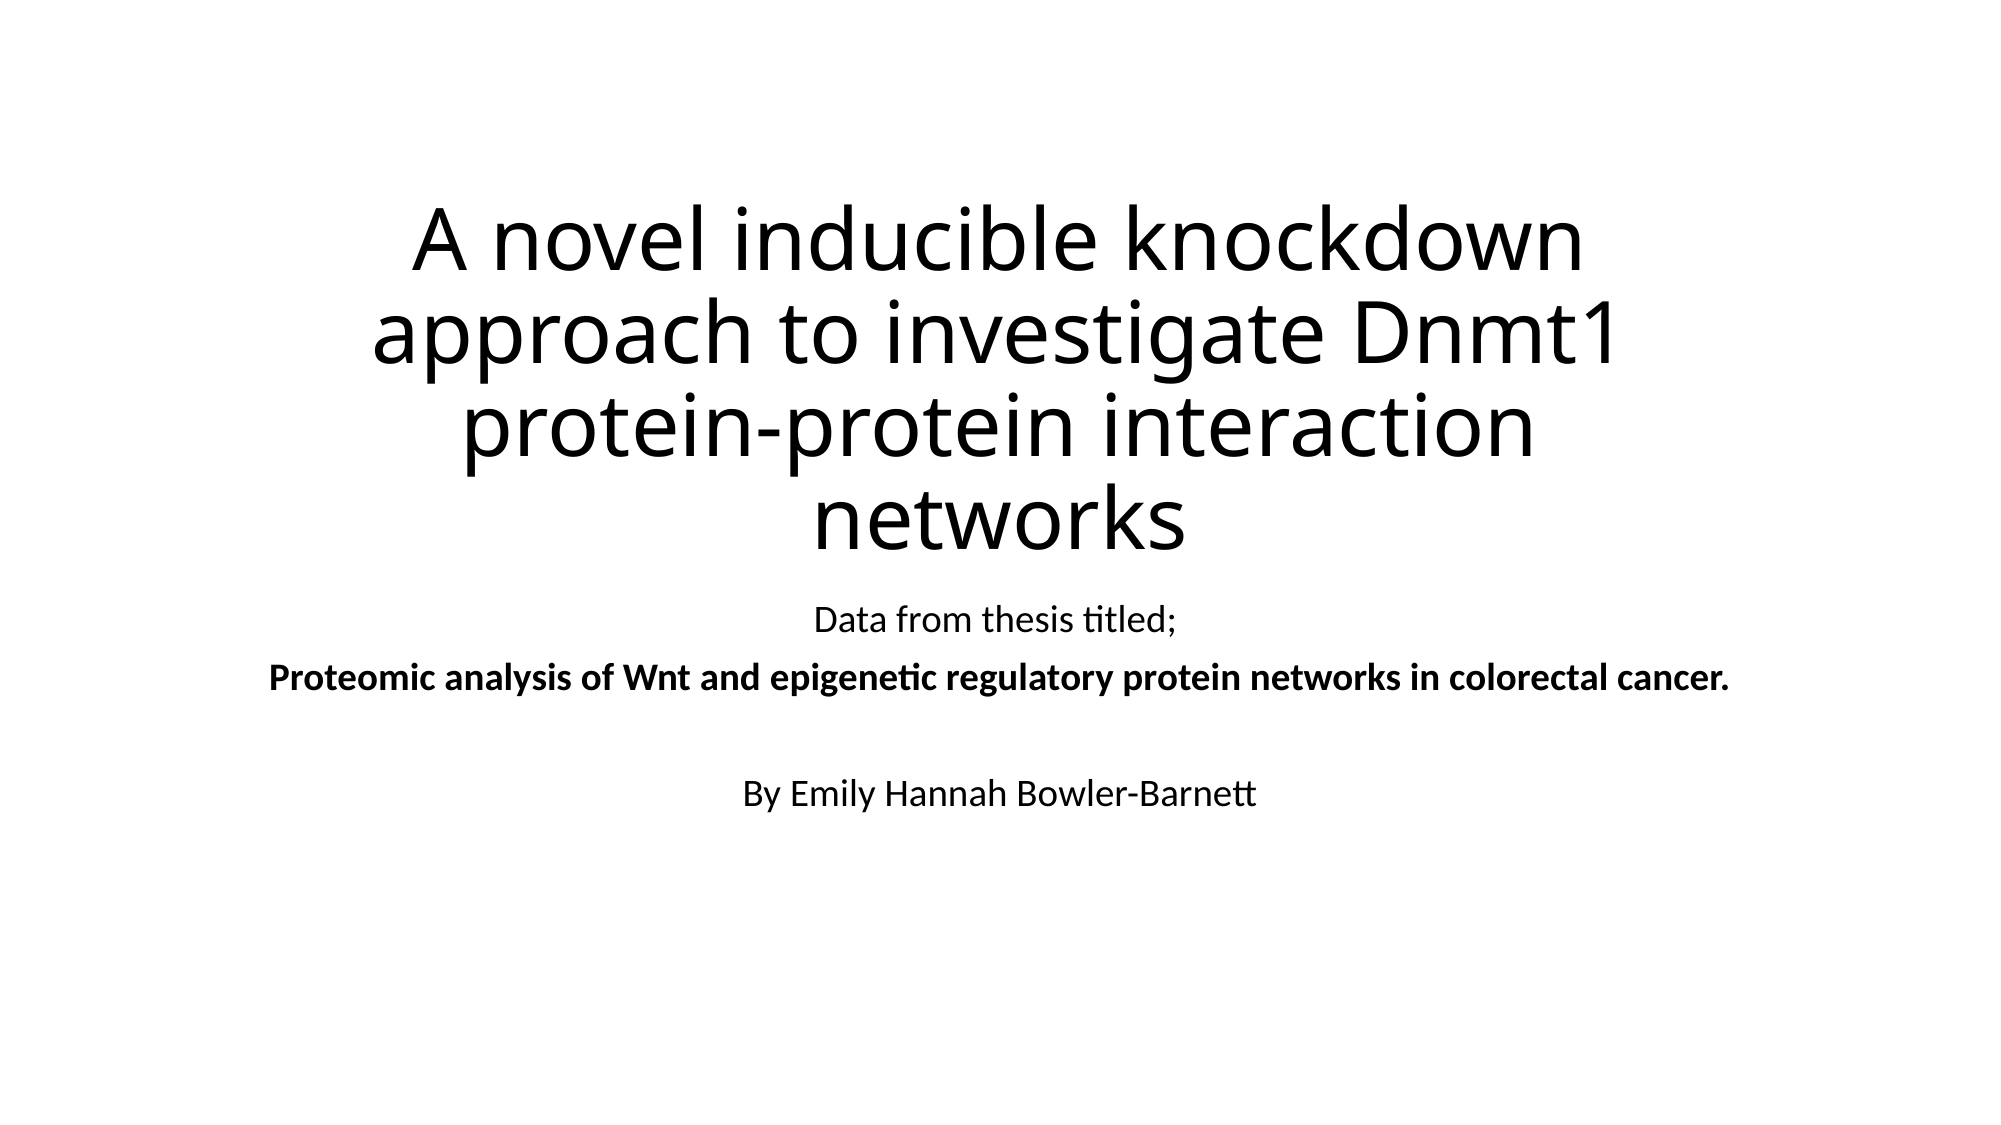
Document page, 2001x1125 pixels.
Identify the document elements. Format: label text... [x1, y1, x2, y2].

title A novel inducible knockdown approach to investigate Dnmt1 protein-protein interaction networks [249, 184, 1750, 576]
subtitle Data from thesis titled; Proteomic analysis of Wnt and epigenetic regulatory protein networks in colorectal cancer. By Emily Hannah Bowler-Barnett [249, 590, 1750, 863]
